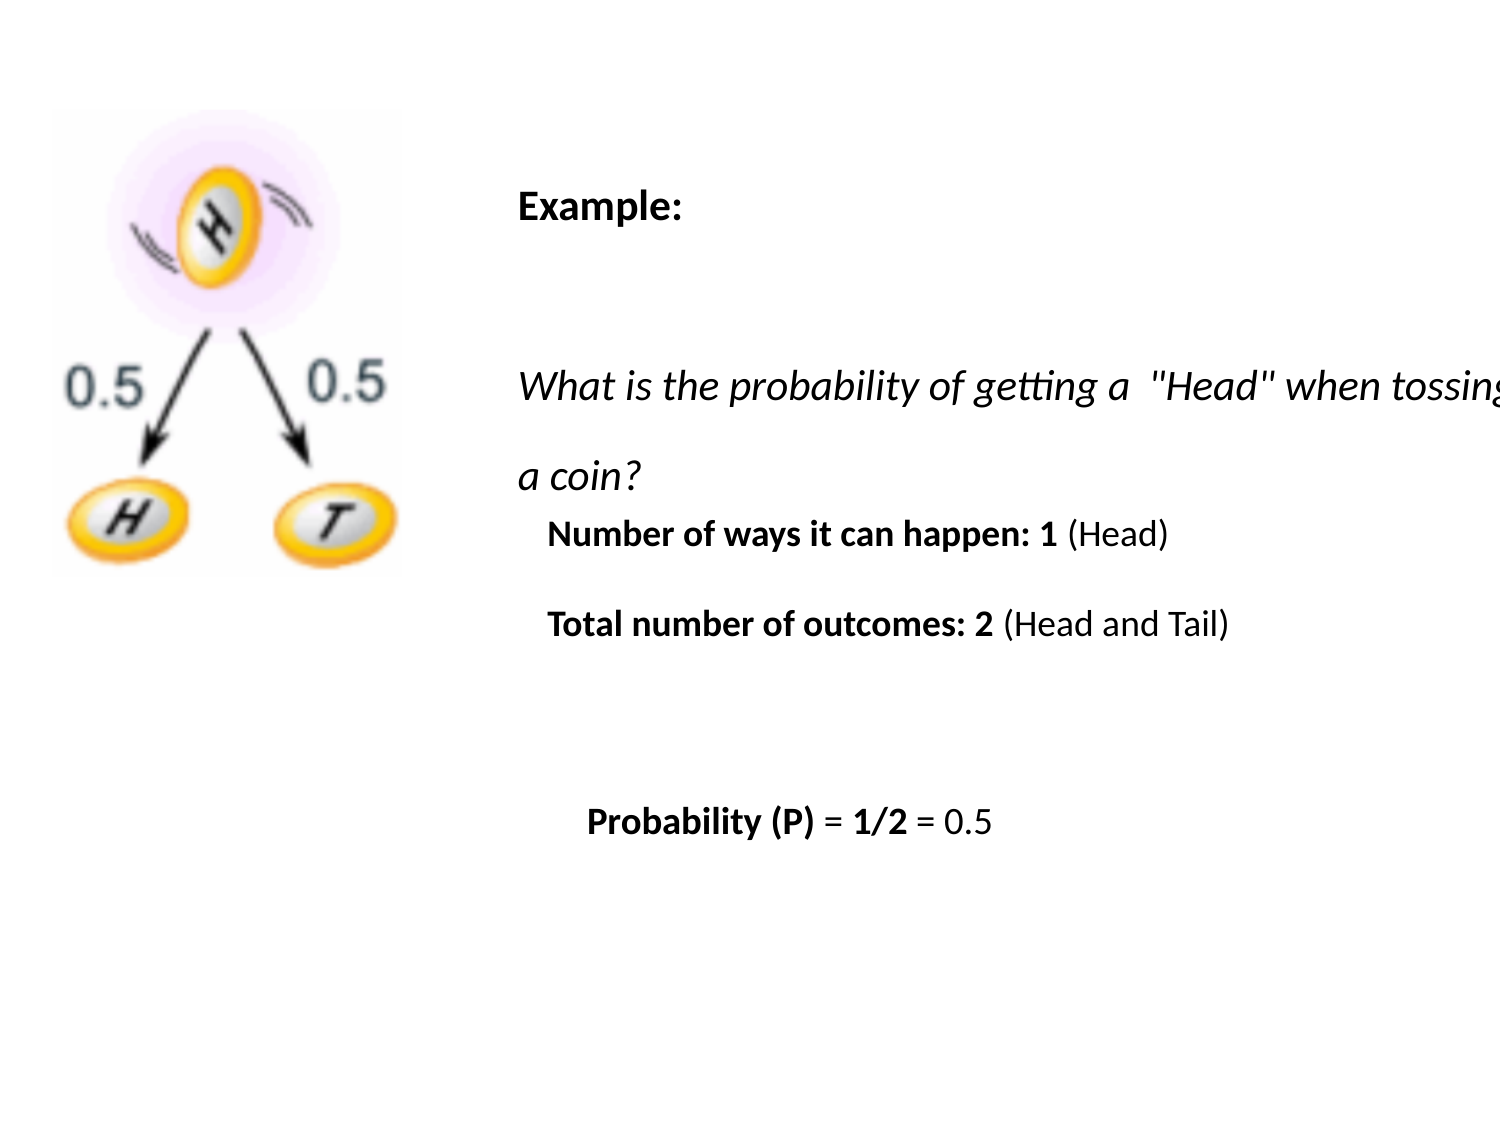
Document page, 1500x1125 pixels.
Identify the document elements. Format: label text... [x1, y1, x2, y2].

text_box Example: What is the probability of getting a "Head" when tossing a coin? [503, 160, 1500, 536]
text_box Number of ways it can happen: 1 (Head) Total number of outcomes: 2 (Head and Tail) [532, 501, 1254, 697]
text_box Probability (P) = 1/2 = 0.5 [572, 780, 1008, 875]
picture [0, 66, 449, 601]
